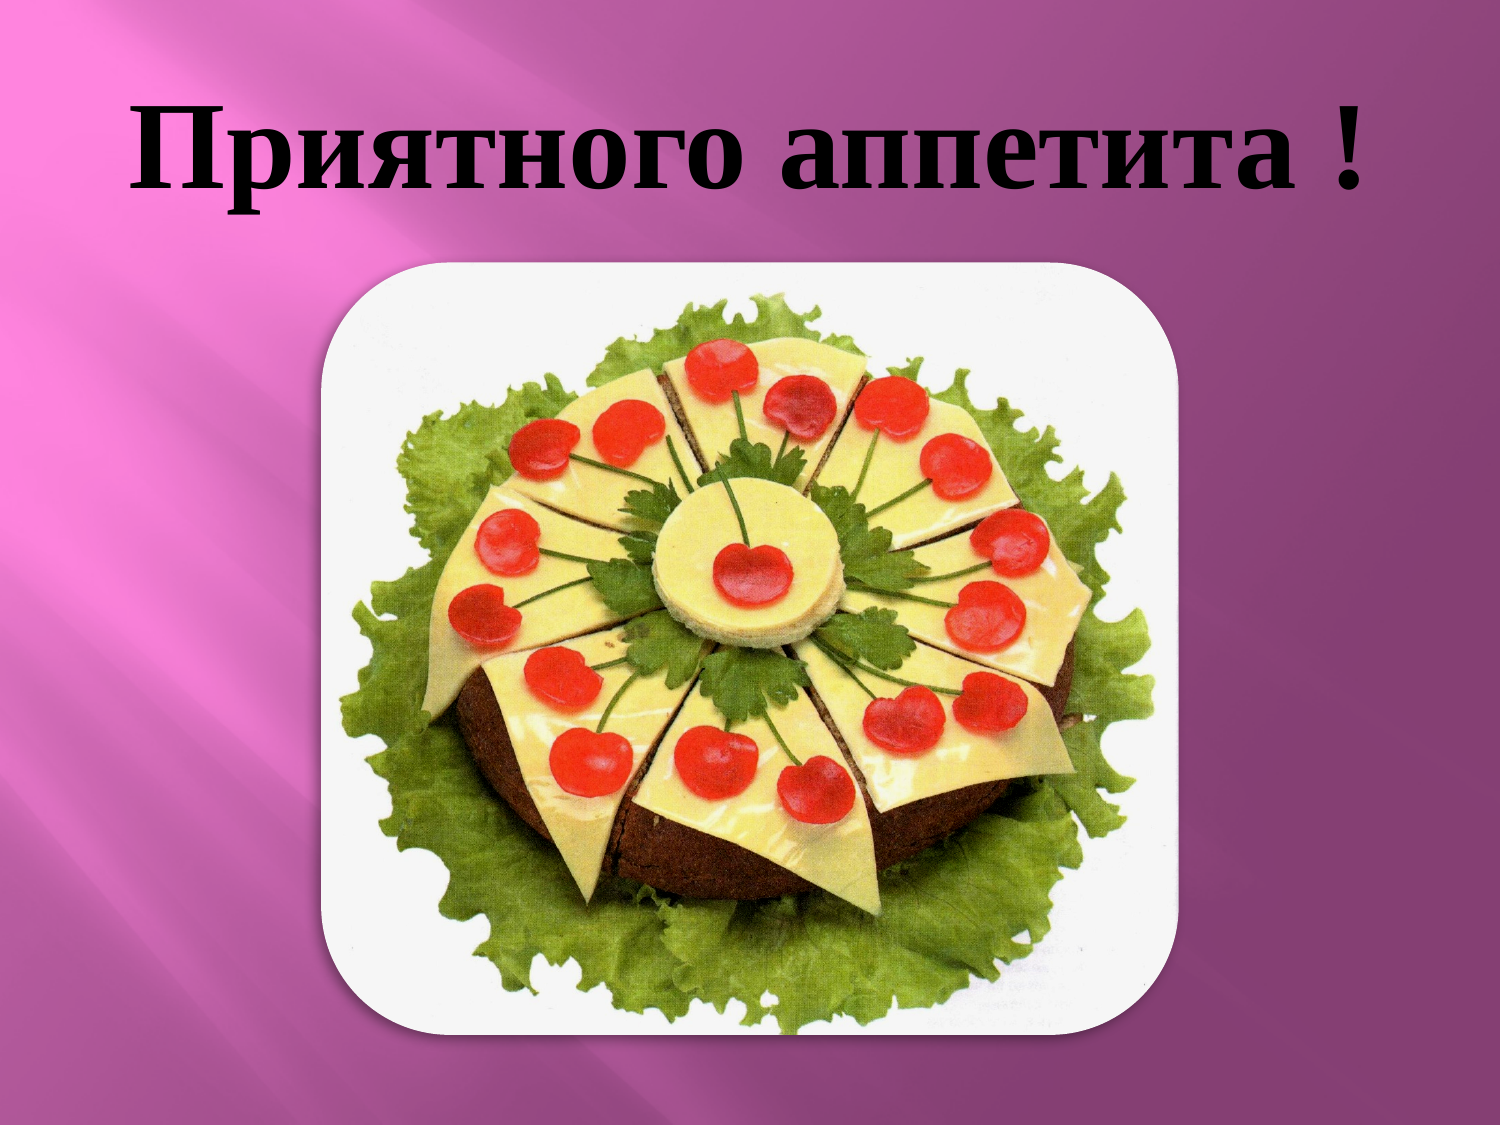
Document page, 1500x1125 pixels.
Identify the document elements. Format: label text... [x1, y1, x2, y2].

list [320, 262, 1179, 1036]
title Приятного аппетита ! [75, 45, 1425, 233]
